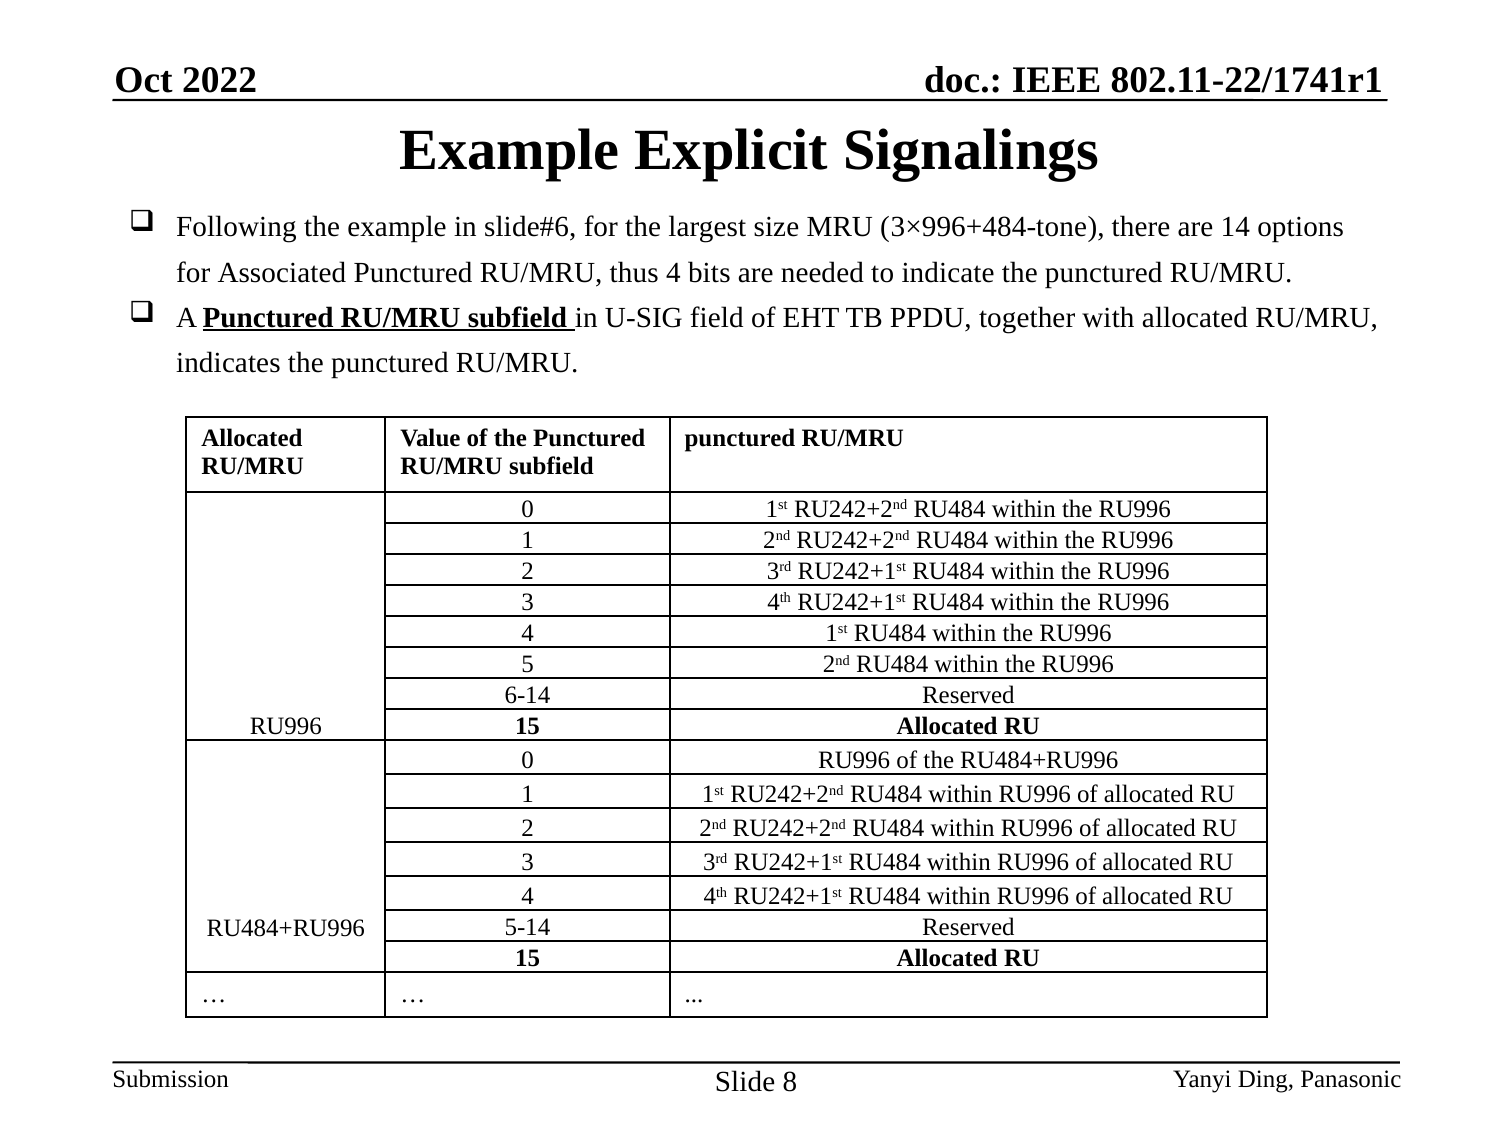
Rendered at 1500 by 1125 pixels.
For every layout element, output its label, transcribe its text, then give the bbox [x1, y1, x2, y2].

table_cell 6-14 [386, 679, 669, 708]
table_cell RU996 of the RU484+RU996 [671, 741, 1266, 773]
table_cell 3 [386, 843, 669, 875]
table_cell 2 [386, 555, 669, 584]
table_cell RU996 [187, 493, 384, 739]
table_cell 0 [386, 741, 669, 773]
table_cell 4 [386, 617, 669, 646]
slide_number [114, 54, 259, 101]
table_cell 2nd RU484 within the RU996 [671, 648, 1266, 677]
table_cell … [386, 973, 669, 1016]
table_header Allocated RU/MRU [187, 418, 384, 491]
table_cell 4th RU242+1st RU484 within the RU996 [671, 586, 1266, 615]
table_cell 1st RU242+2nd RU484 within RU996 of allocated RU [671, 775, 1266, 807]
table_cell 5-14 [386, 911, 669, 940]
table_cell 15 [386, 710, 669, 739]
table_header Value of the Punctured RU/MRU subfield [386, 418, 669, 491]
table_cell ... [671, 973, 1266, 1016]
table_header punctured RU/MRU [671, 418, 1266, 491]
table_cell 2nd RU242+2nd RU484 within RU996 of allocated RU [671, 809, 1266, 841]
table_cell Allocated RU [671, 942, 1266, 971]
table_cell 0 [386, 493, 669, 522]
table_cell 15 [386, 942, 669, 971]
footer Yanyi Ding, Panasonic [1170, 1061, 1402, 1093]
table_cell RU484+RU996 [187, 741, 384, 971]
table_cell 2 [386, 809, 669, 841]
table_cell 3 [386, 586, 669, 615]
table_cell 2nd RU242+2nd RU484 within the RU996 [671, 524, 1266, 553]
table_cell Reserved [671, 911, 1266, 940]
text_box Example Explicit Signalings [384, 103, 1116, 189]
table_cell 4 [386, 877, 669, 909]
table_cell Reserved [671, 679, 1266, 708]
table_cell 5 [386, 648, 669, 677]
table_cell 1 [386, 775, 669, 807]
table_cell 3rd RU242+1st RU484 within RU996 of allocated RU [671, 843, 1266, 875]
table_cell 1st RU484 within the RU996 [671, 617, 1266, 646]
table_cell 4th RU242+1st RU484 within RU996 of allocated RU [671, 877, 1266, 909]
text_box Following the example in slide#6, for the largest size MRU (3×996+484-tone), there are 14 options for Associated Punctured RU/MRU, thus 4 bits are needed to indicate the punctured RU/MRU. A Punctured RU/MRU subfield in U-SIG field of EHT TB PPDU, together with allocated RU/MRU, indicates the punctured RU/MRU. [114, 189, 1395, 387]
table_cell 1 [386, 524, 669, 553]
slide_number Slide 8 [704, 1061, 808, 1098]
table_cell 1st RU242+2nd RU484 within the RU996 [671, 493, 1266, 522]
table_cell Allocated RU [671, 710, 1266, 739]
table_cell 3rd RU242+1st RU484 within the RU996 [671, 555, 1266, 584]
table_cell … [187, 973, 384, 1016]
